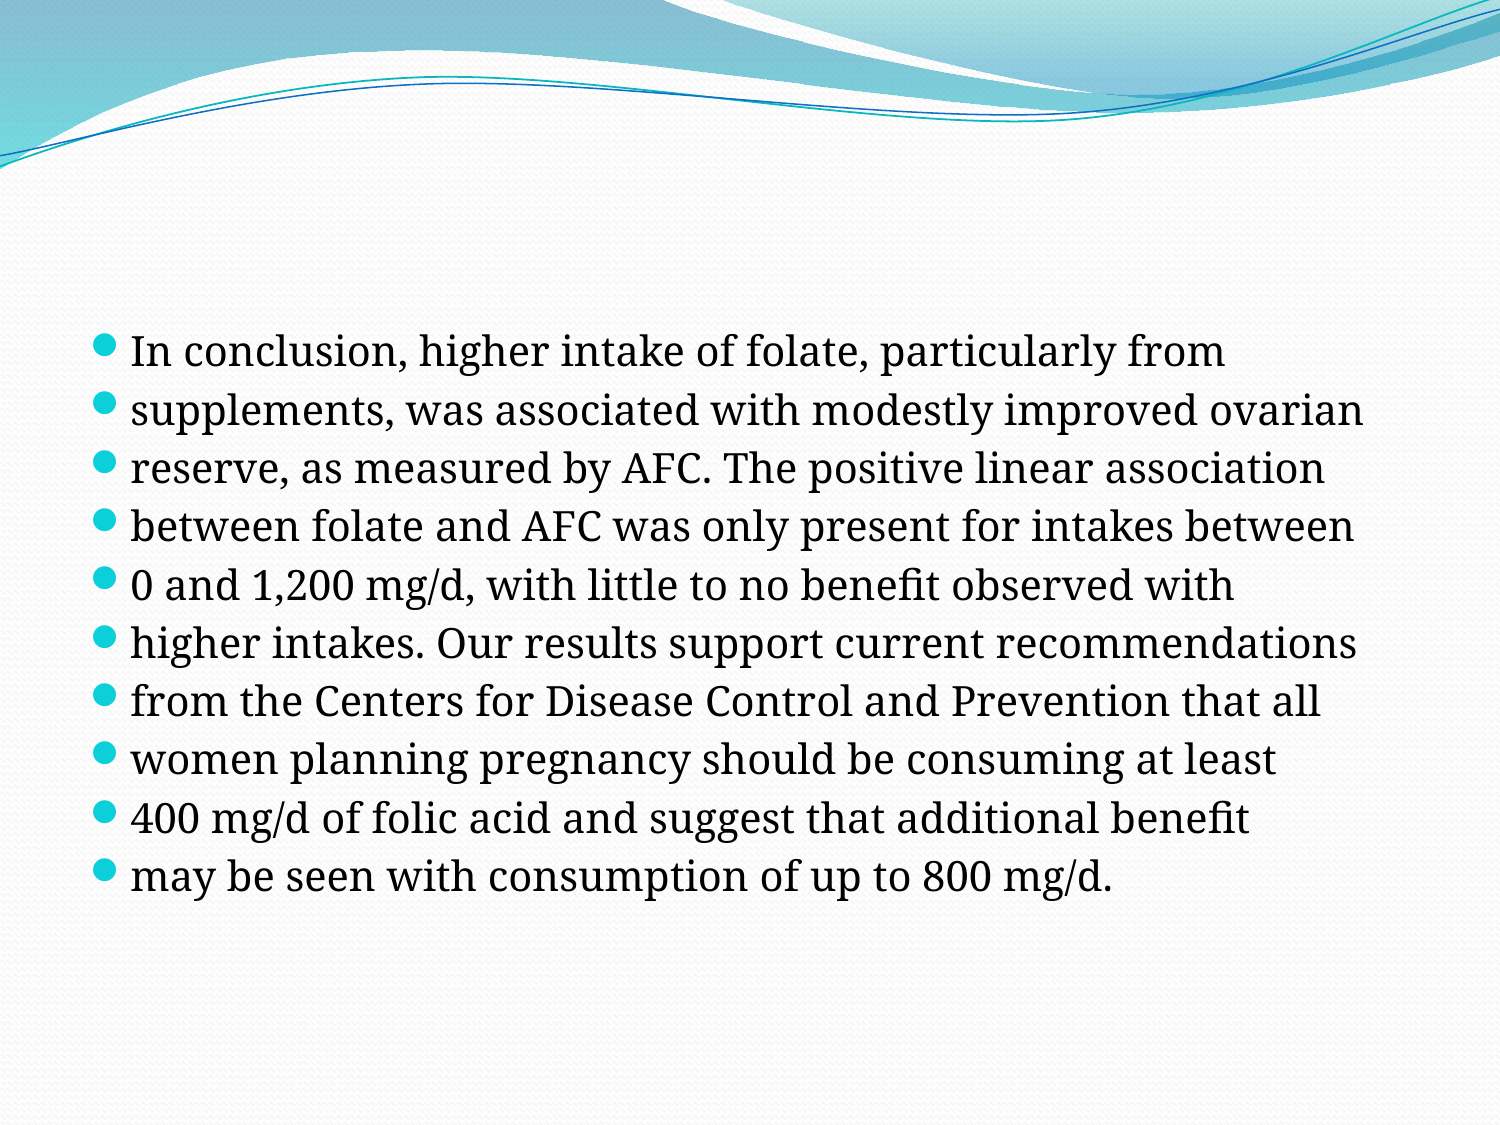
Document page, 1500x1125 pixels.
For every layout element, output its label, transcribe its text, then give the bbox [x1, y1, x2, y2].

list In conclusion, higher intake of folate, particularly from supplements, was associated with modestly improved ovarian reserve, as measured by AFC. The positive linear association between folate and AFC was only present for intakes between 0 and 1,200 mg/d, with little to no benefit observed with higher intakes. Our results support current recommendations from the Centers for Disease Control and Prevention that all women planning pregnancy should be consuming at least 400 mg/d of folic acid and suggest that additional benefit may be seen with consumption of up to 800 mg/d. [75, 317, 1425, 1038]
